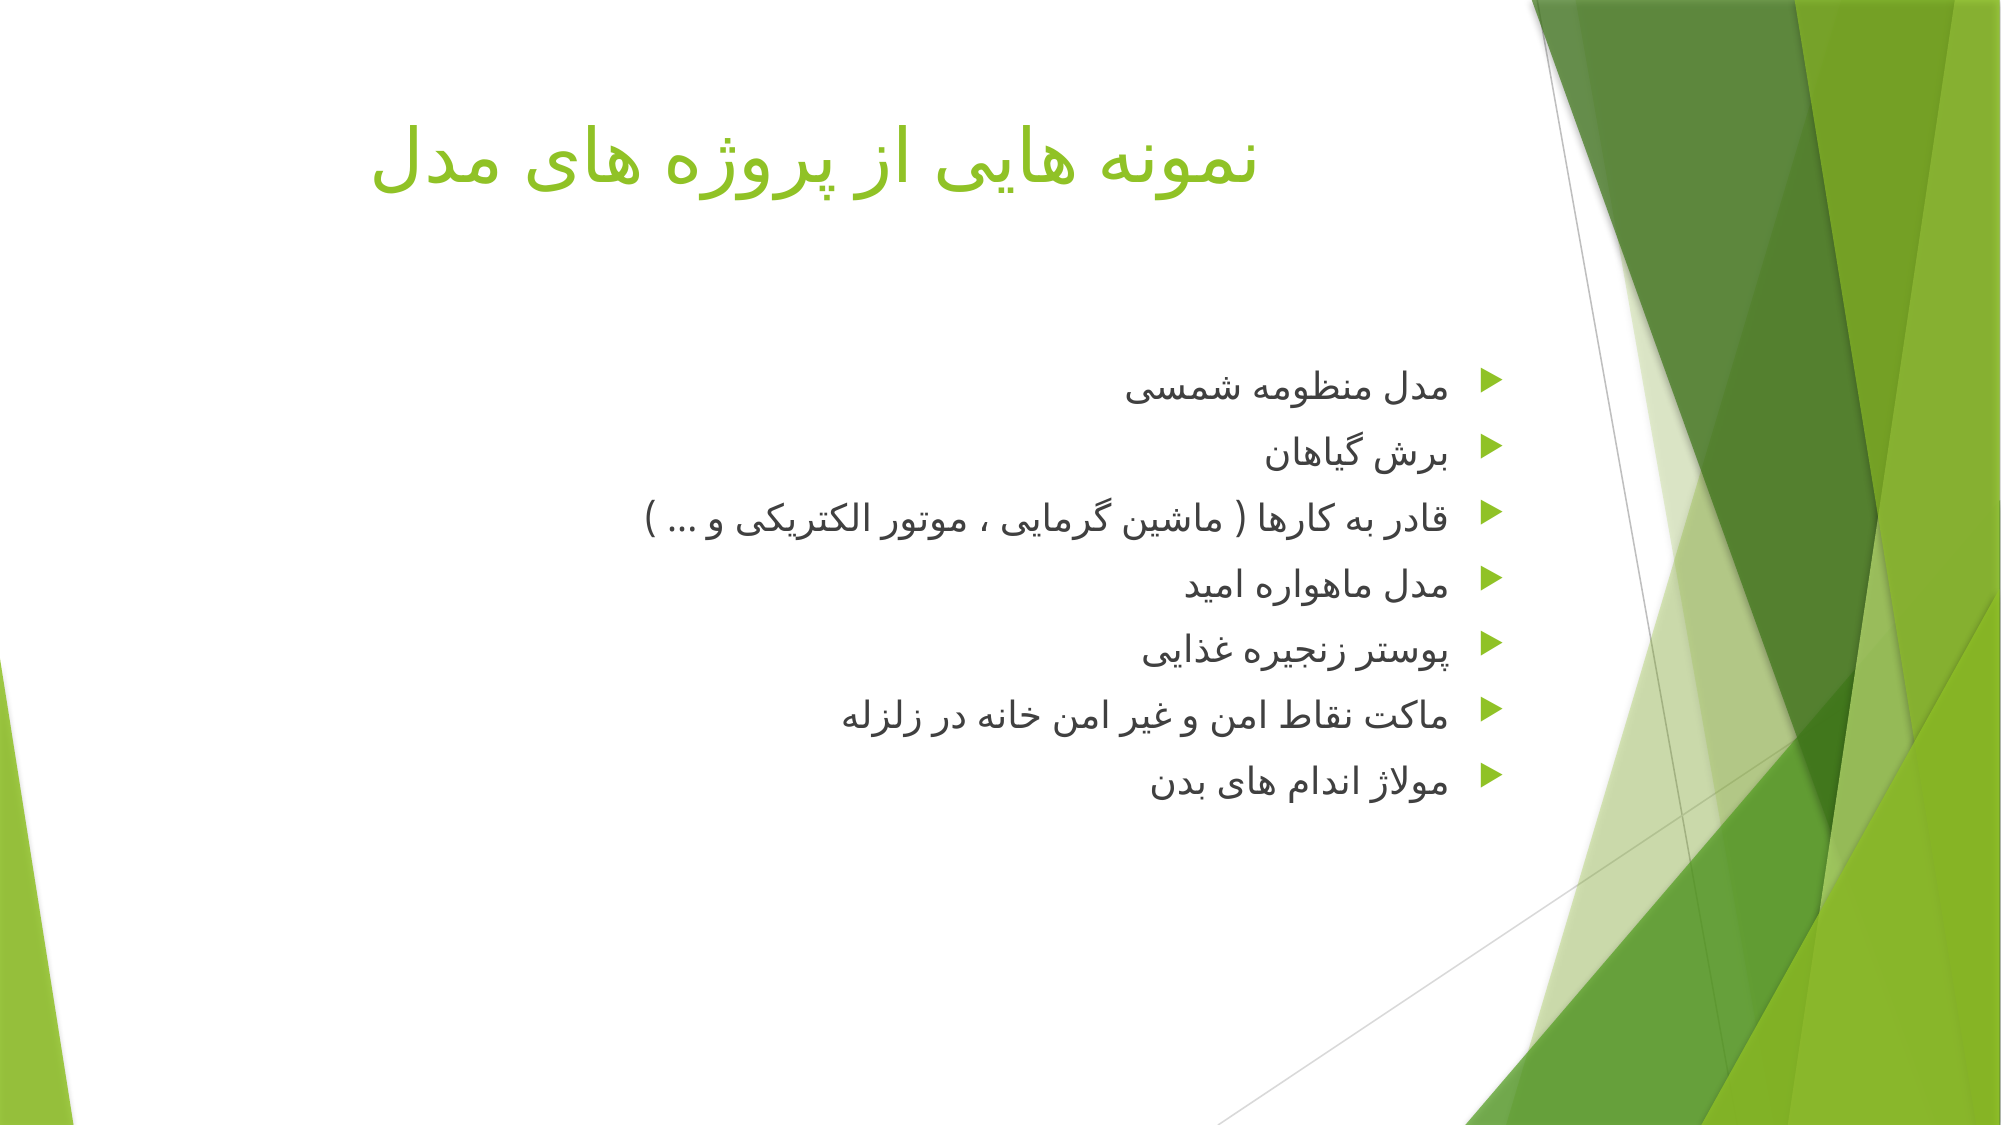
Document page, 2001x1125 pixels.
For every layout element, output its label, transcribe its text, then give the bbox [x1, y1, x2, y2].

list مدل منظومه شمسی برش گیاهان قادر به کارها ( ماشین گرمایی ، موتور الکتریکی و ... ) مدل ماهواره اميد پوستر زنجیره غذایی ماکت نقاط امن و غیر امن خانه در زلزله مولاژ اندام های بدن [111, 354, 1522, 992]
title نمونه هایی از پروژه های مدل [111, 99, 1522, 317]
